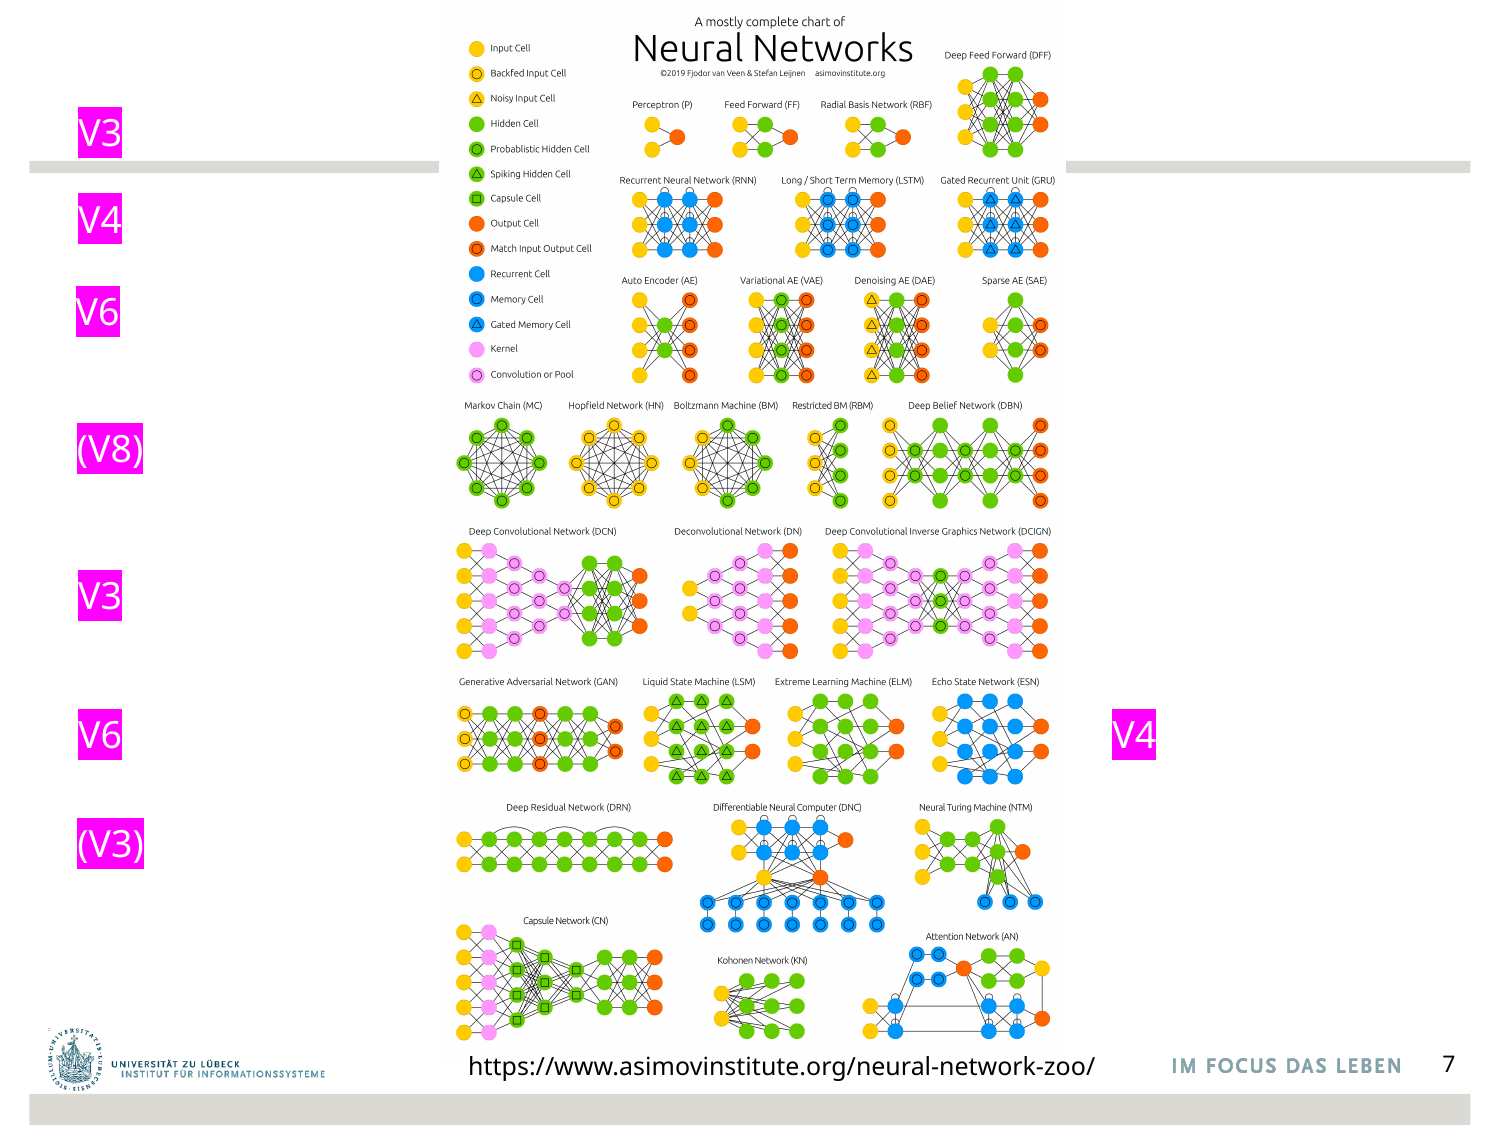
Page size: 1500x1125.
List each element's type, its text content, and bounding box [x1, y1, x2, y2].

text_box V6 [63, 704, 137, 764]
text_box V4 [63, 188, 137, 248]
text_box V6 [60, 280, 135, 341]
text_box V4 [1097, 704, 1172, 764]
picture [439, 0, 1067, 1065]
text_box (V8) [62, 418, 159, 478]
text_box V3 [63, 565, 137, 625]
picture [1204, 1058, 1305, 1073]
text_box (V3) [62, 812, 159, 873]
slide_number 7 [1305, 1050, 1471, 1083]
text_box V3 [63, 101, 138, 162]
text_box https://www.asimovinstitute.org/neural-network-zoo/ [453, 1043, 1204, 1089]
